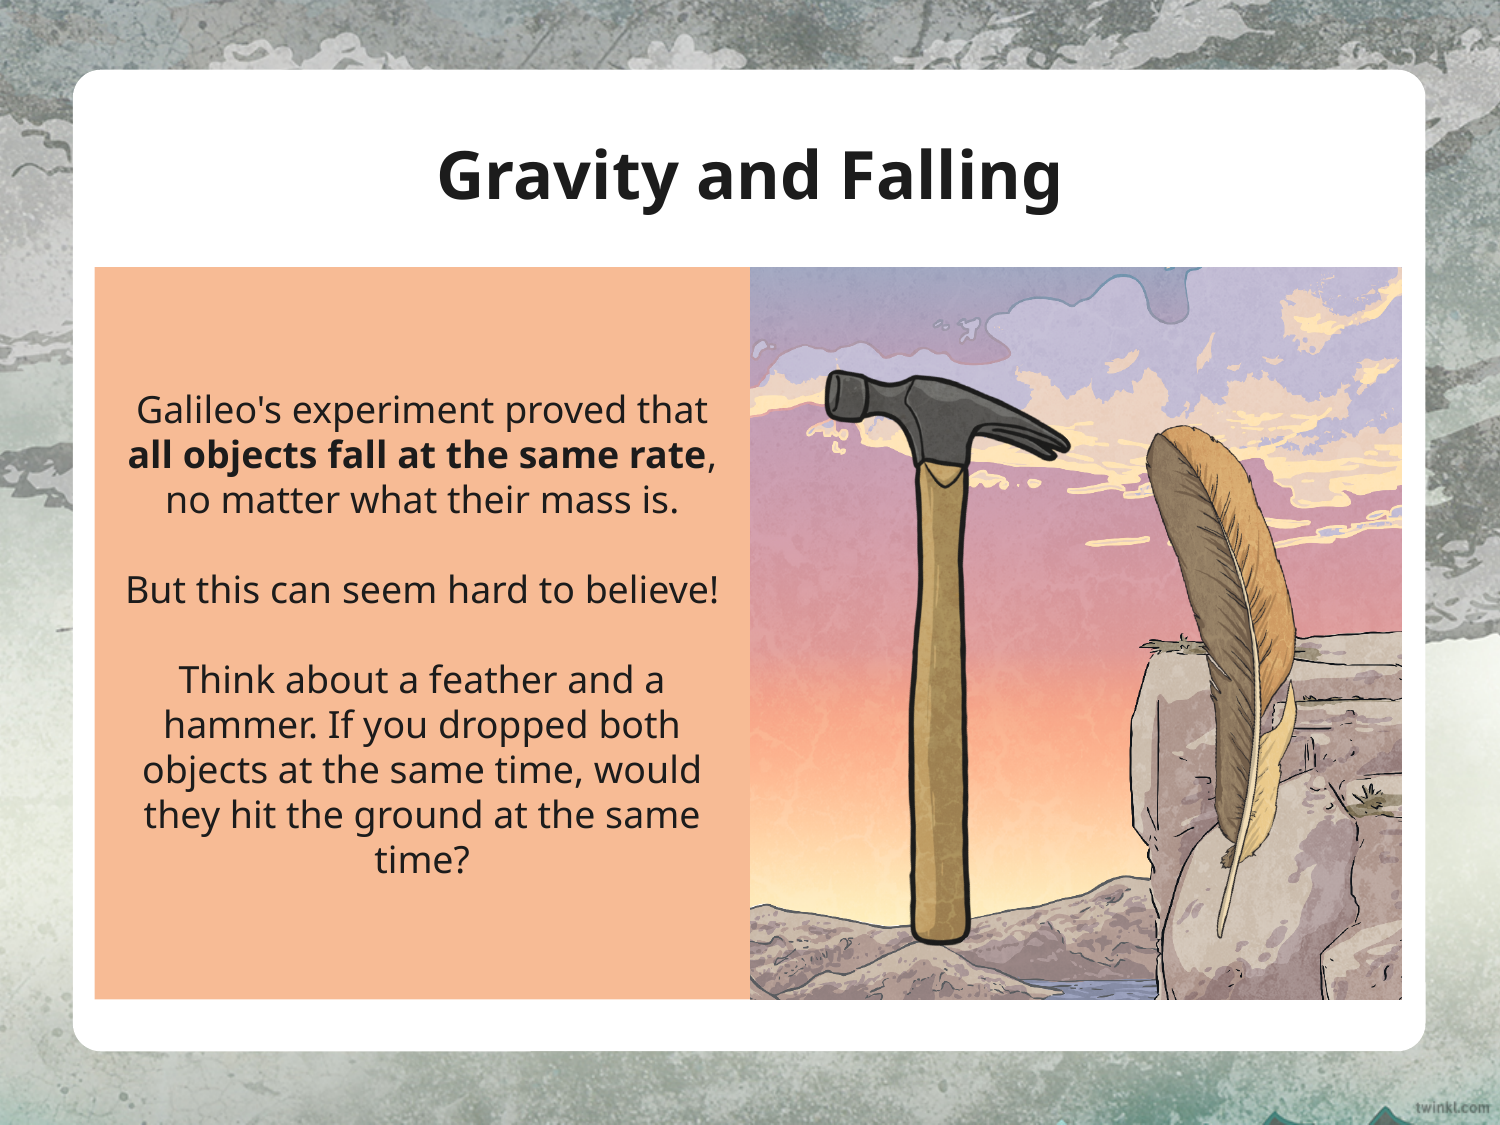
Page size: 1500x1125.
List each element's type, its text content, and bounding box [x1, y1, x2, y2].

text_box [1227, 101, 1431, 244]
text_box Galileo's experiment proved that all objects fall at the same rate, no matter what their mass is. But this can seem hard to believe! Think about a feather and a hammer. If you dropped both objects at the same time, would they hit the ground at the same time? [94, 266, 751, 1000]
text_box Gravity and Falling [123, 125, 1227, 221]
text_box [700, 267, 1417, 1000]
picture [0, 0, 1500, 1125]
